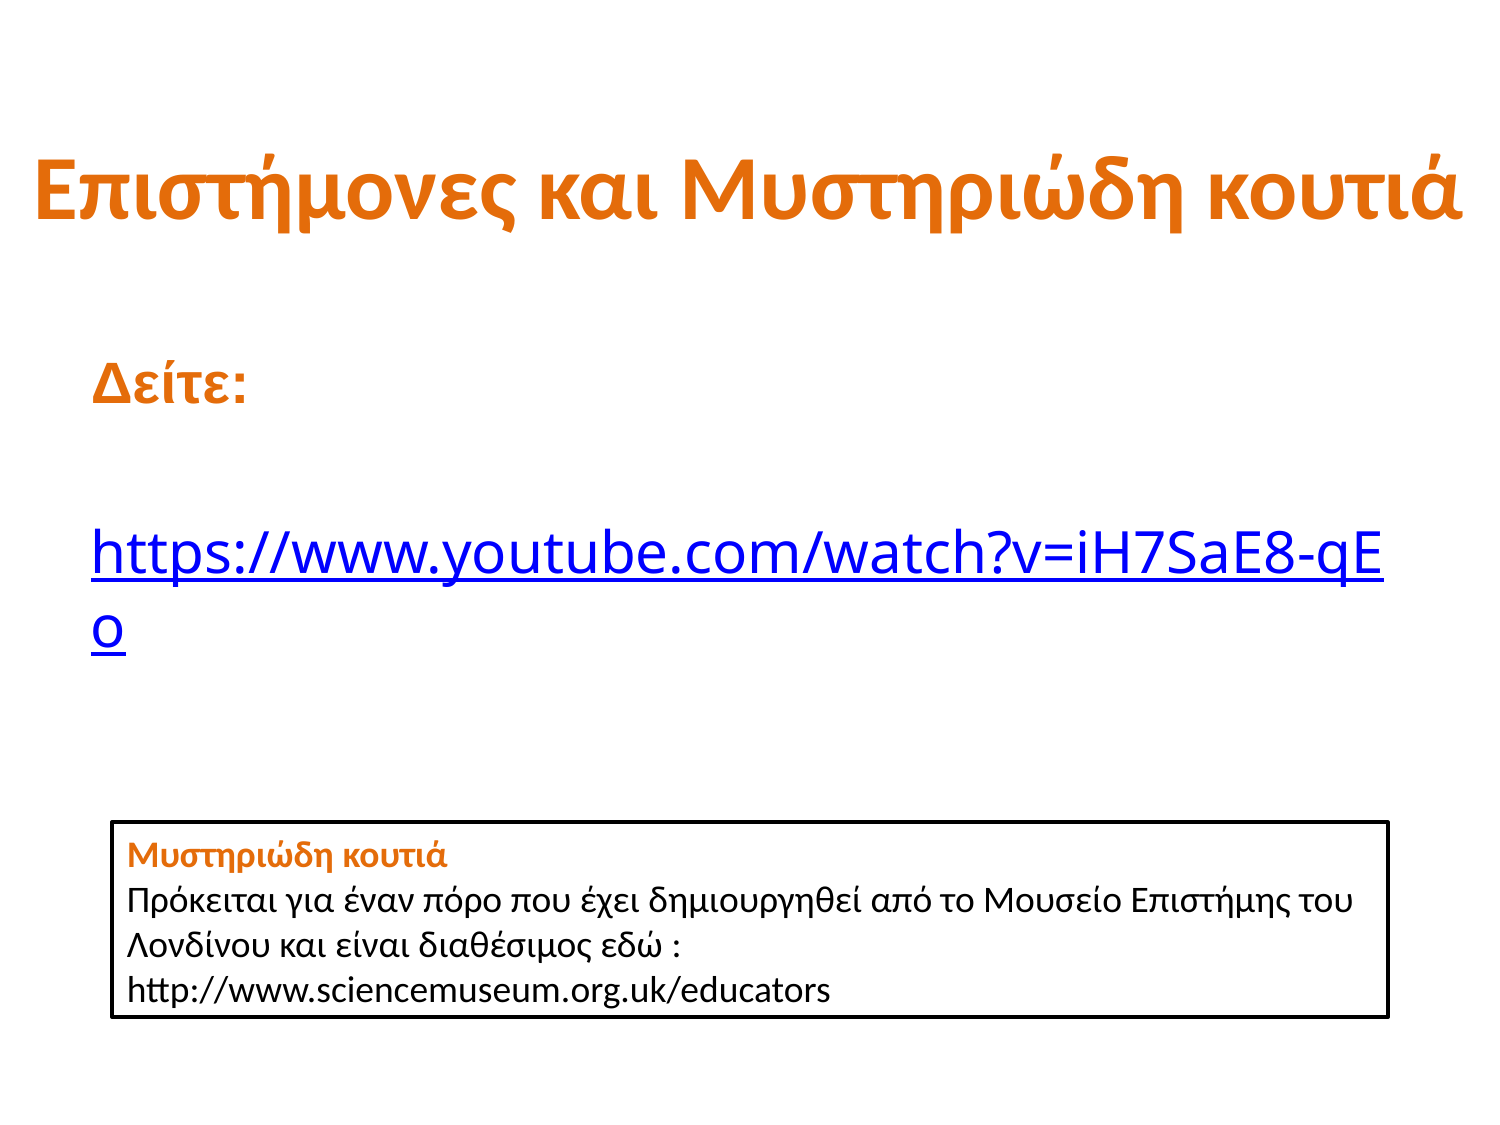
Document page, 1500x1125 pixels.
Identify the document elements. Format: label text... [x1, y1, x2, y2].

list Δείτε: https://www.youtube.com/watch?v=iH7SaE8-qEo [75, 338, 1425, 1000]
text_box Μυστηριώδη κουτιά Πρόκειται για έναν πόρο που έχει δημιουργηθεί από το Μουσείο Επιστήμης του Λονδίνου και είναι διαθέσιμος εδώ : http://www.sciencemuseum.org.uk/educators [110, 820, 1390, 1019]
title Επιστήμονες και Μυστηριώδη κουτιά [0, 78, 1500, 289]
